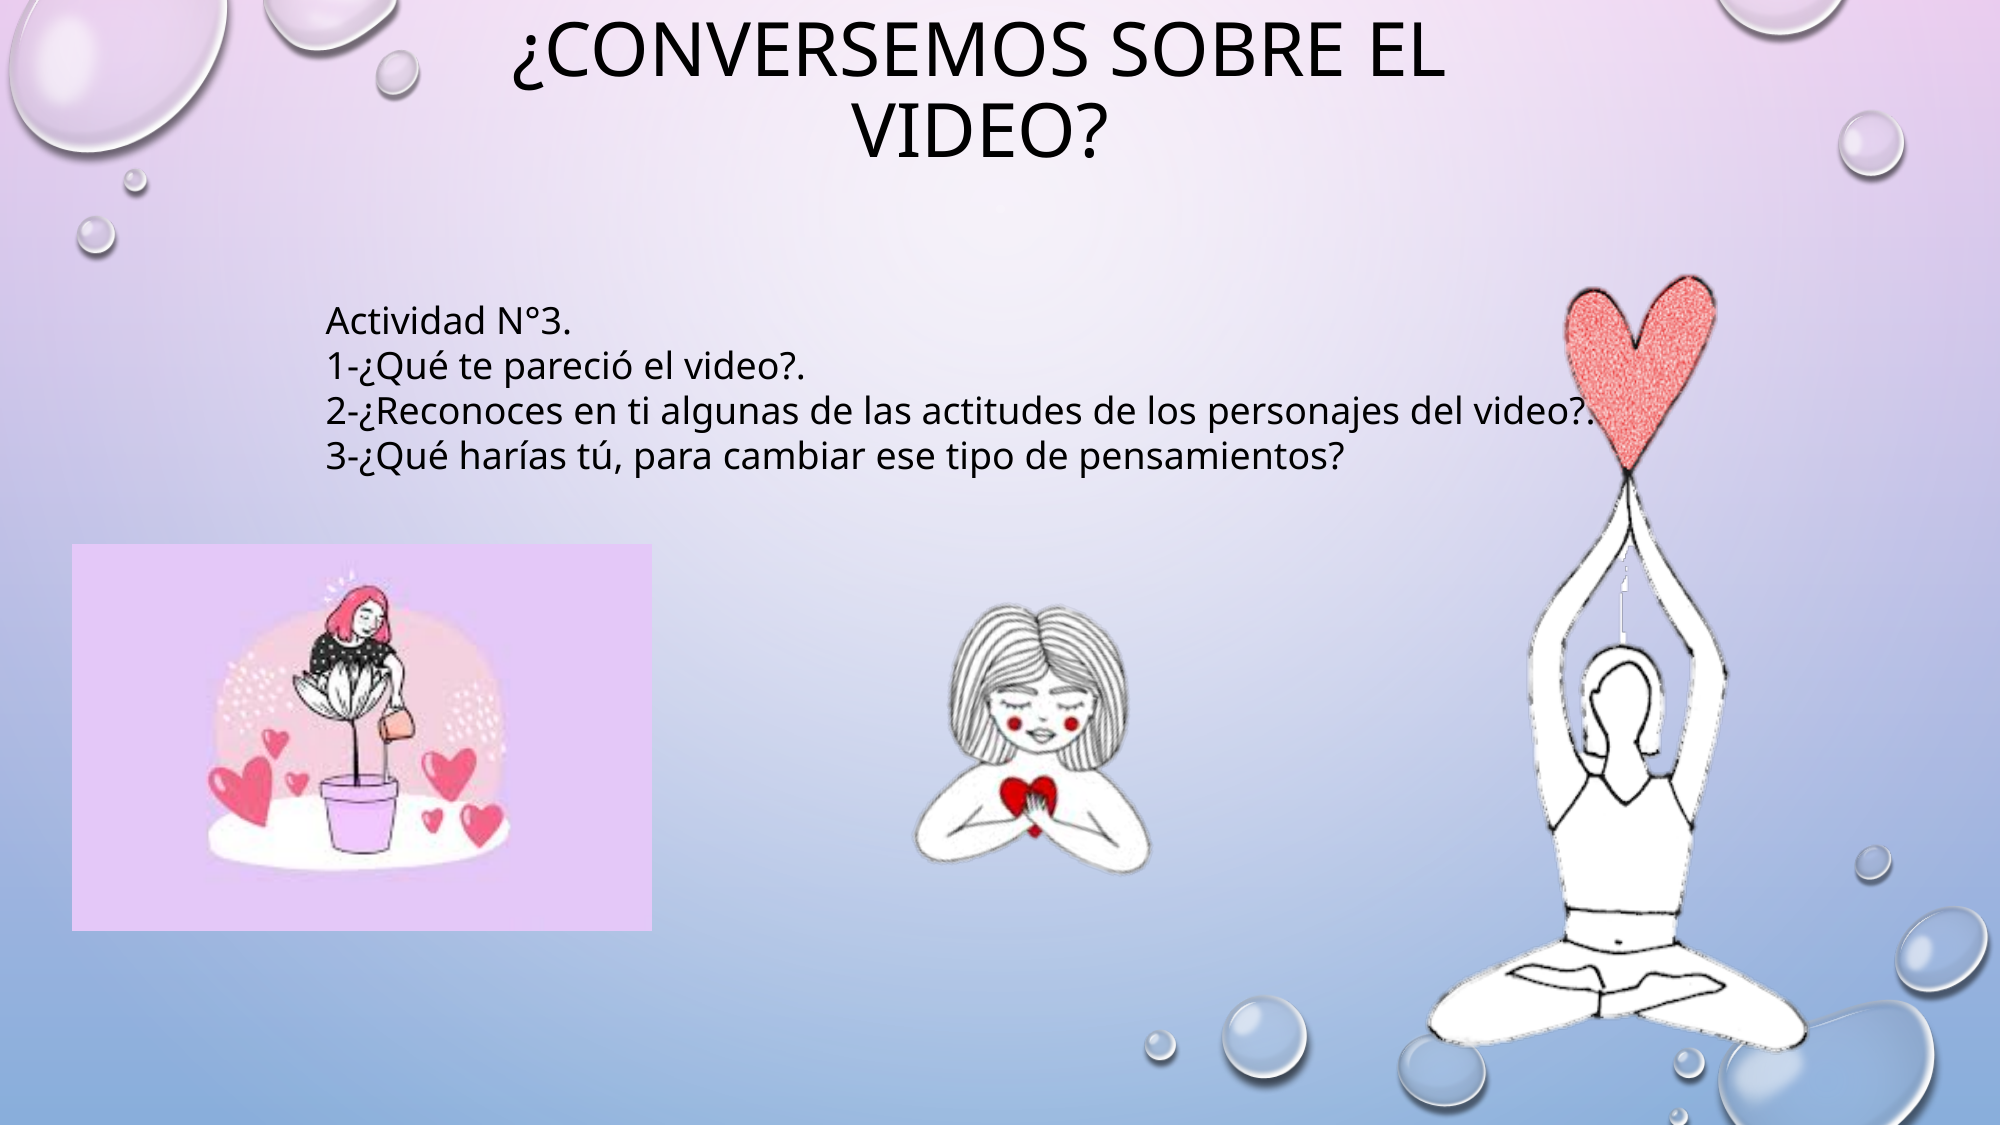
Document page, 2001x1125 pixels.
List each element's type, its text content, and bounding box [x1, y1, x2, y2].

picture [0, 0, 2000, 1125]
title ¿conversemos sobre el video? [379, 17, 1581, 168]
text_box Actividad N°3. 1-¿Qué te pareció el video?. 2-¿Reconoces en ti algunas de las actitudes de los personajes del video?. 3-¿Qué harías tú, para cambiar ese tipo de pensamientos? [310, 289, 913, 485]
